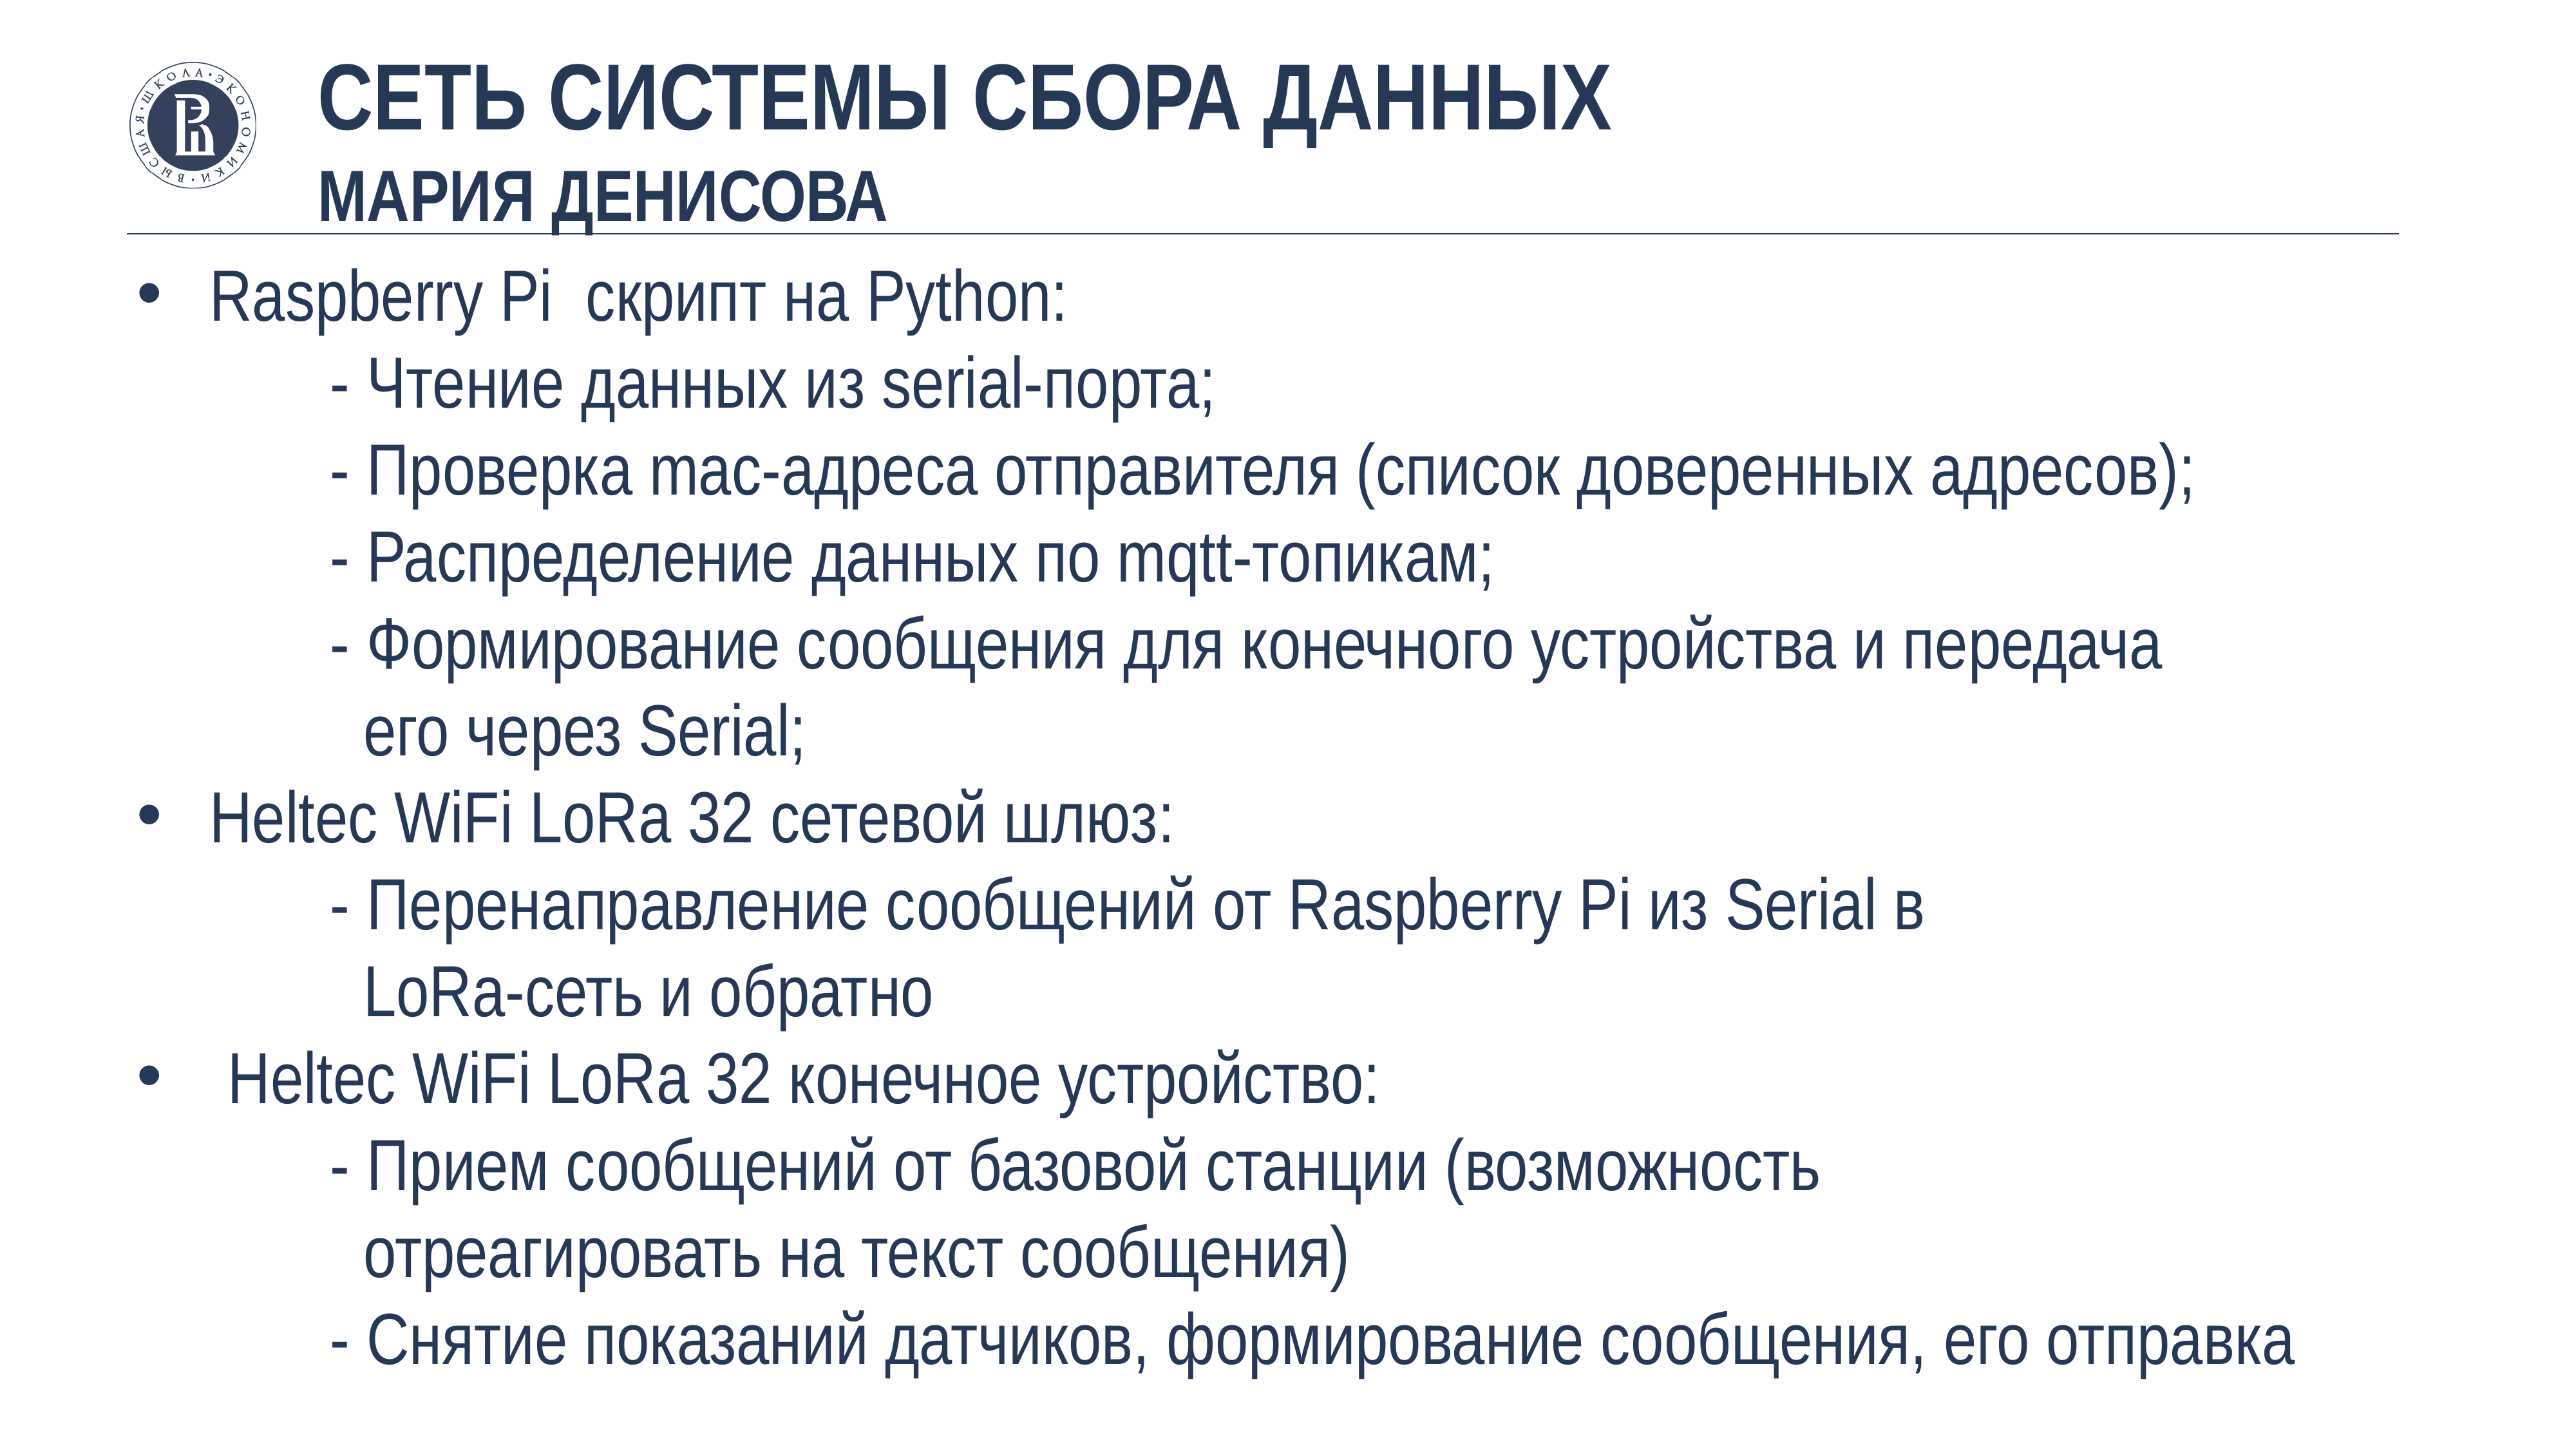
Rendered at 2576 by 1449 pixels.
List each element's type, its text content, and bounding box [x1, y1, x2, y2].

text_box СЕТЬ СИСТЕМЫ СБОРА ДАННЫХ Мария денисова [310, 28, 2009, 155]
picture [129, 62, 256, 189]
text_box Raspberry Pi скрипт на Python: - Чтение данных из serial-порта; - Проверка mac-адреса отправителя (список доверенных адресов); - Распределение данных по mqtt-топикам; - Формирование сообщения для конечного устройства и передача его через Serial; Heltec WiFi LoRa 32 сетевой шлюз: - Перенаправление сообщений от Raspberry Pi из Serial в LoRa-сеть и обратно Heltec WiFi LoRa 32 конечное устройство: - Прием сообщений от базовой станции (возможность отреагировать на текст сообщения) - Снятие показаний датчиков, формирование сообщения, его отправка [129, 241, 2402, 1352]
